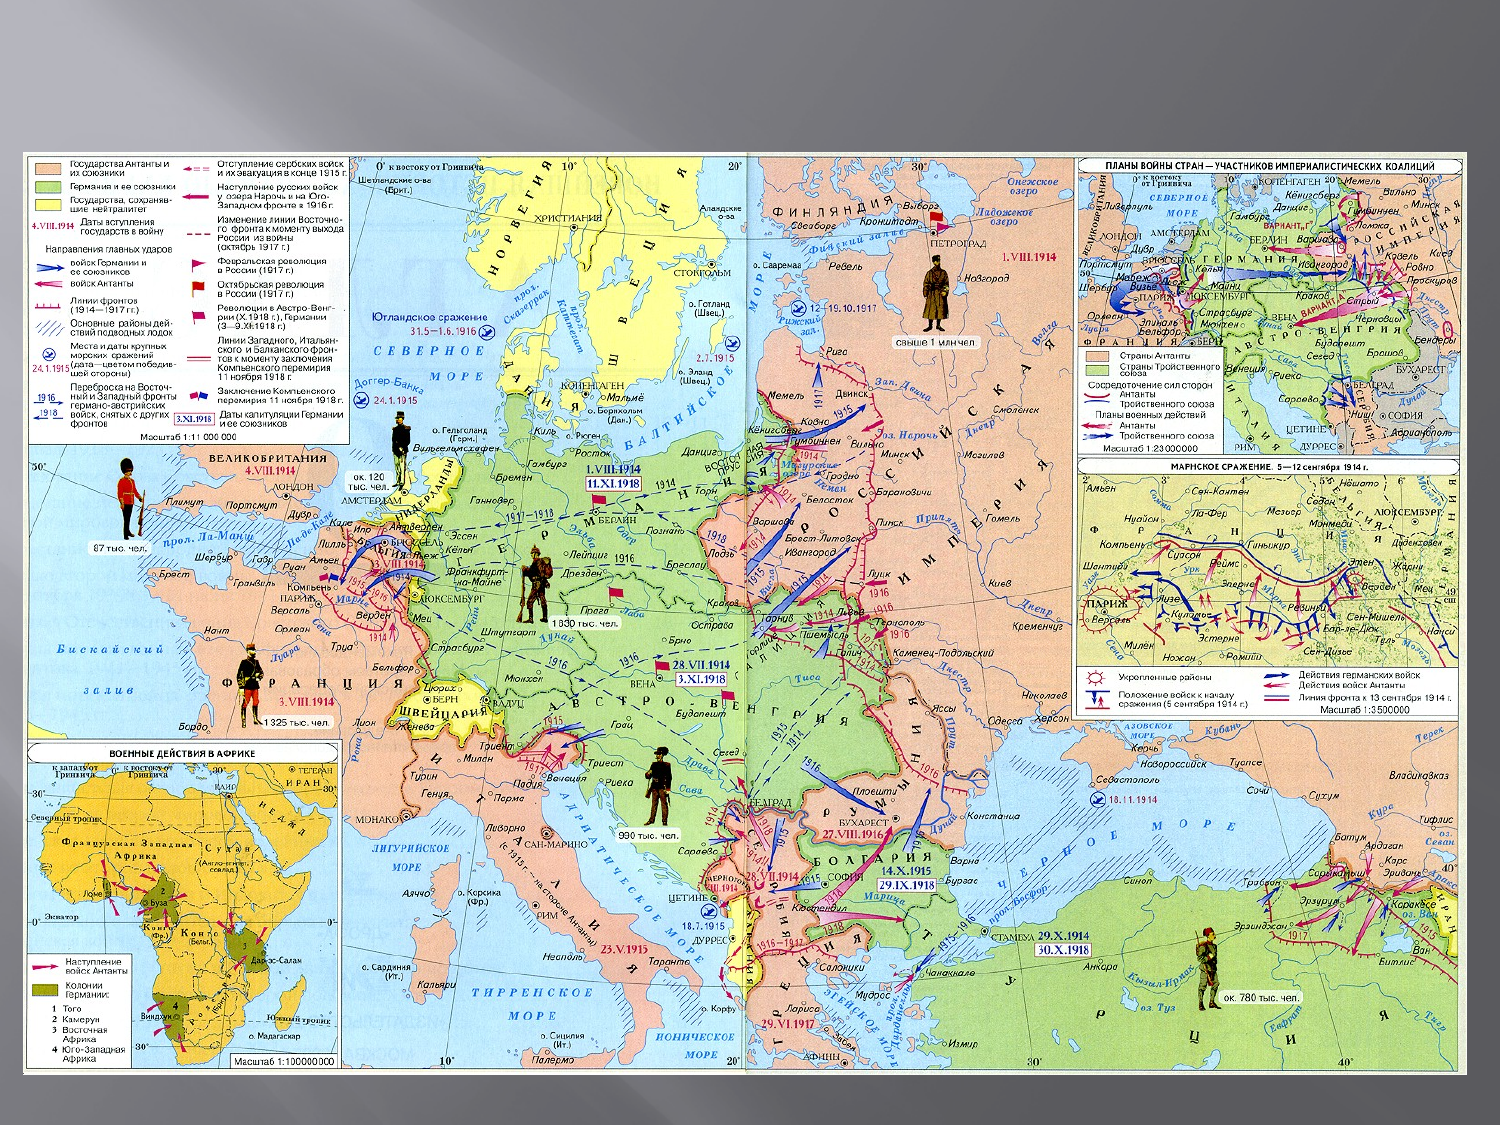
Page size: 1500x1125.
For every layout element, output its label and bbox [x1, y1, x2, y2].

title [75, 45, 1425, 152]
list [23, 152, 1467, 1076]
